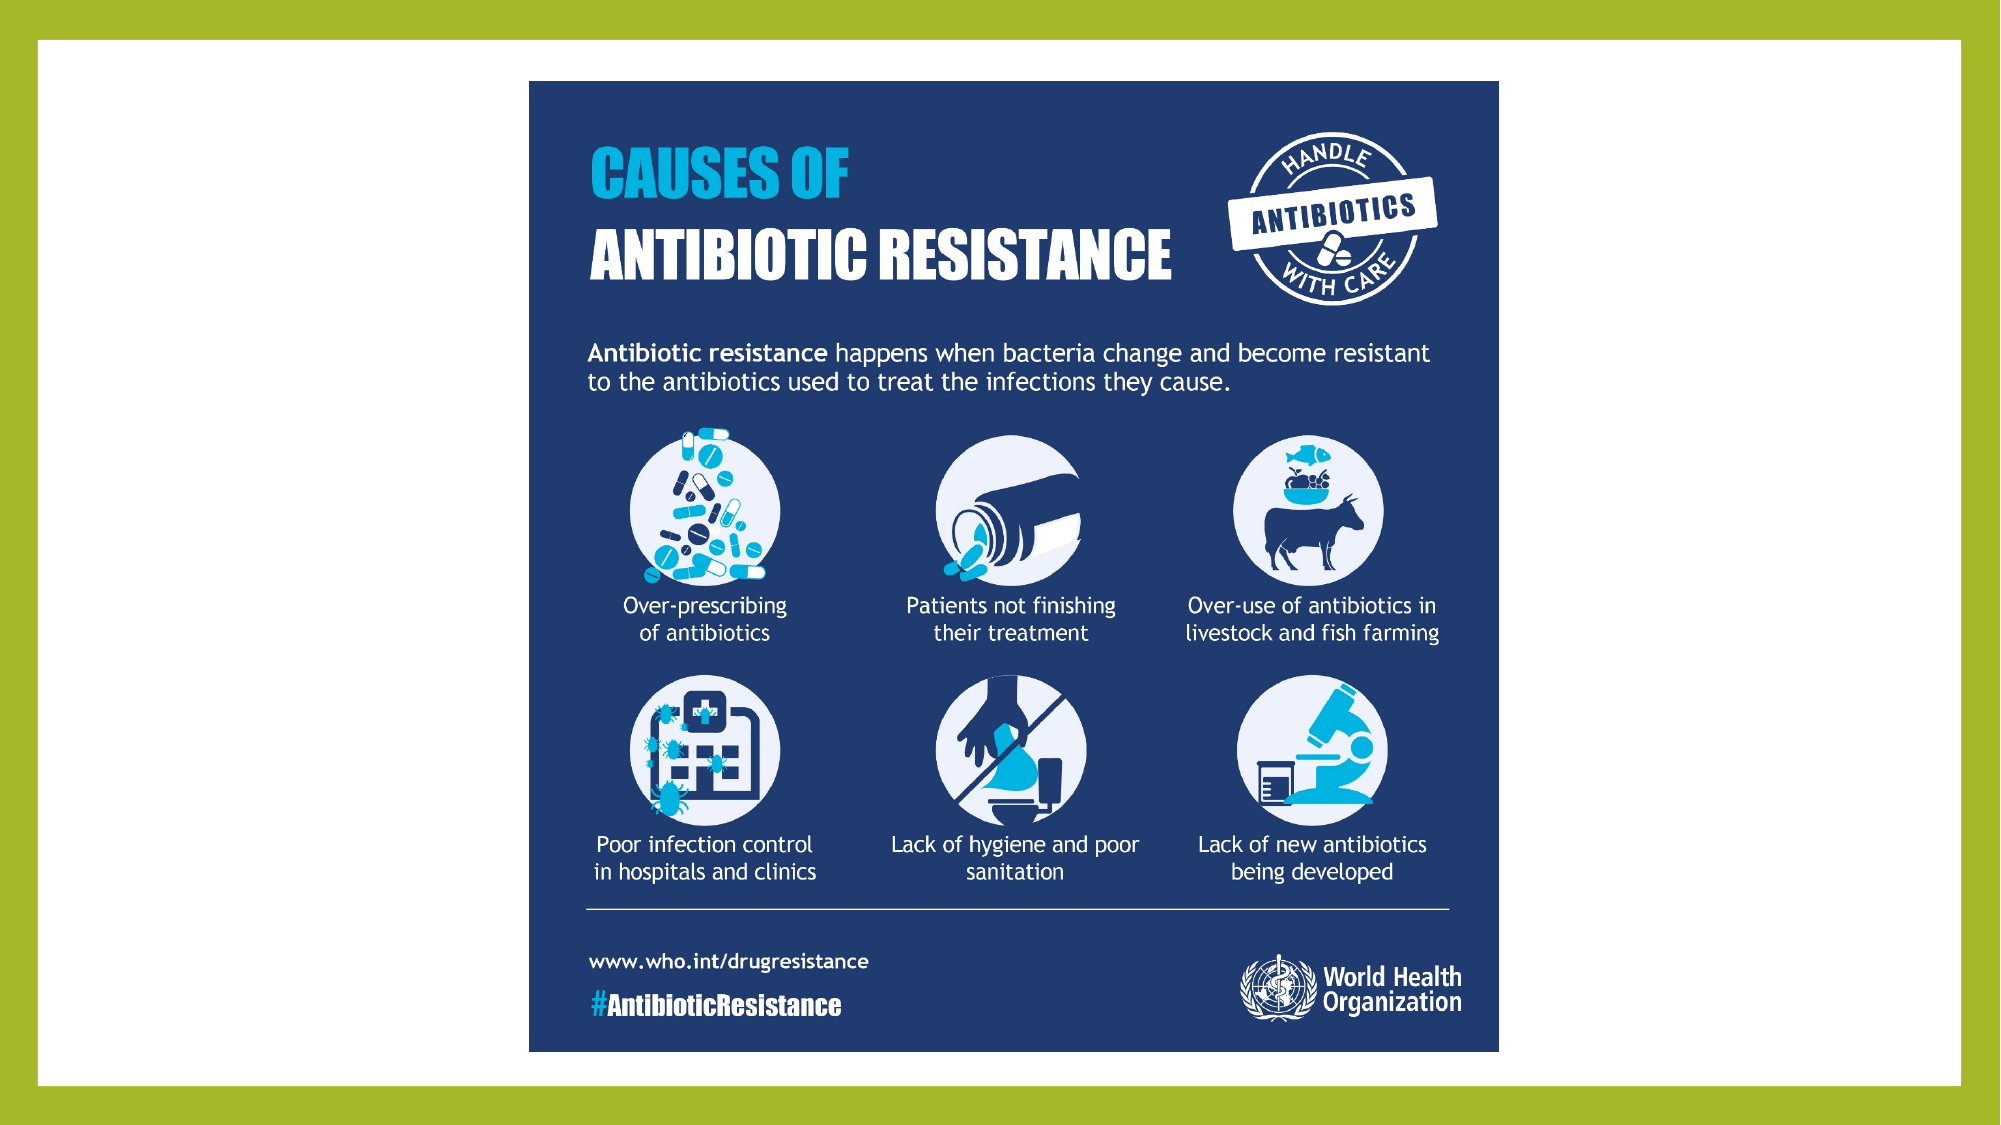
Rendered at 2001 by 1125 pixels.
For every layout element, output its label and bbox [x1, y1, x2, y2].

picture [528, 81, 1500, 1052]
